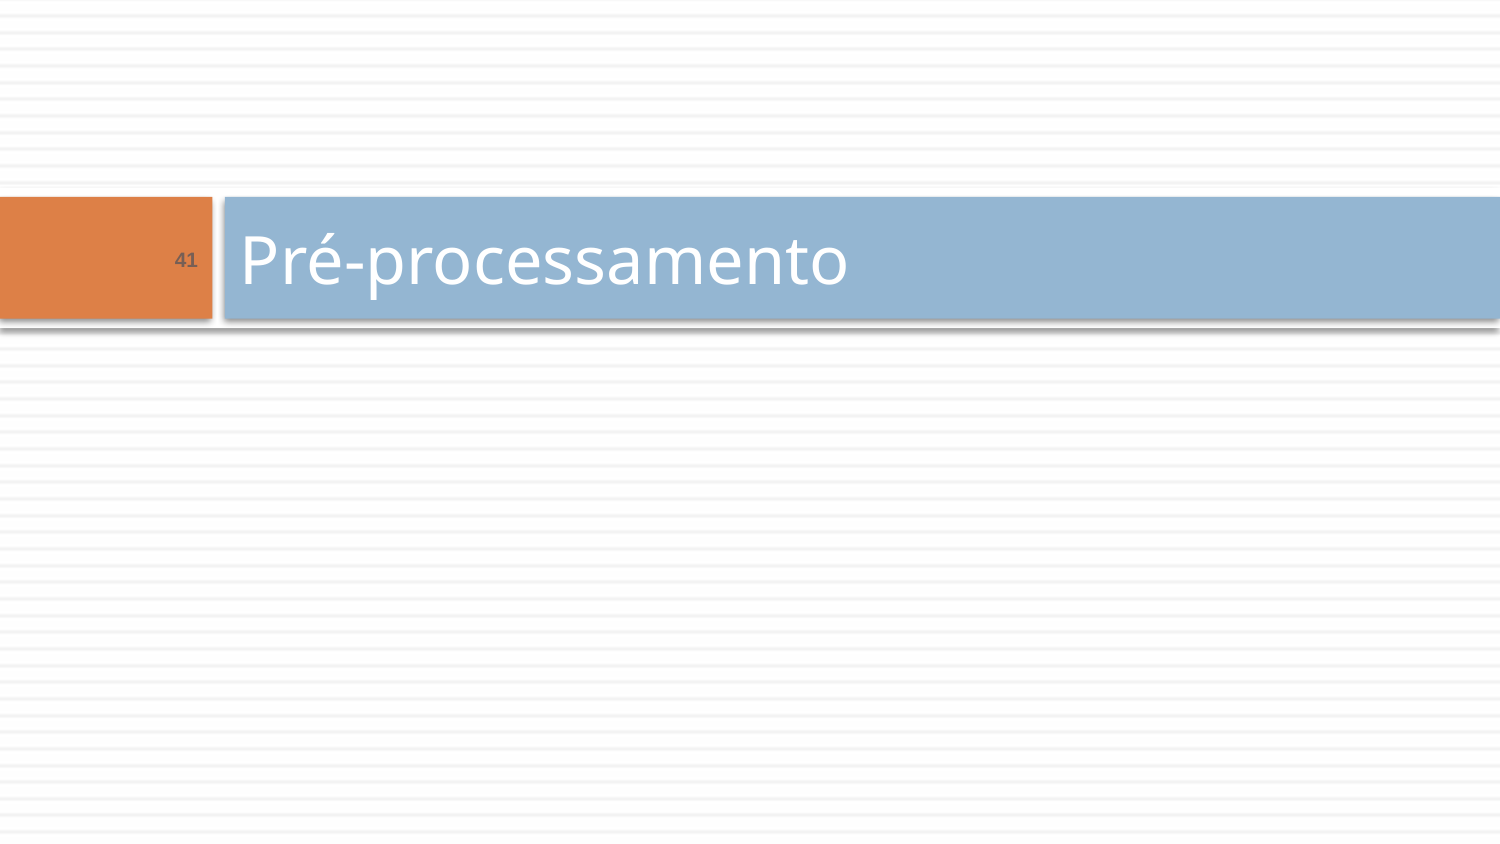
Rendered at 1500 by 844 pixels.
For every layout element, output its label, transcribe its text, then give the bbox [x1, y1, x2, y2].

slide_number 41 [0, 215, 213, 302]
title Pré-processamento [225, 196, 1475, 319]
